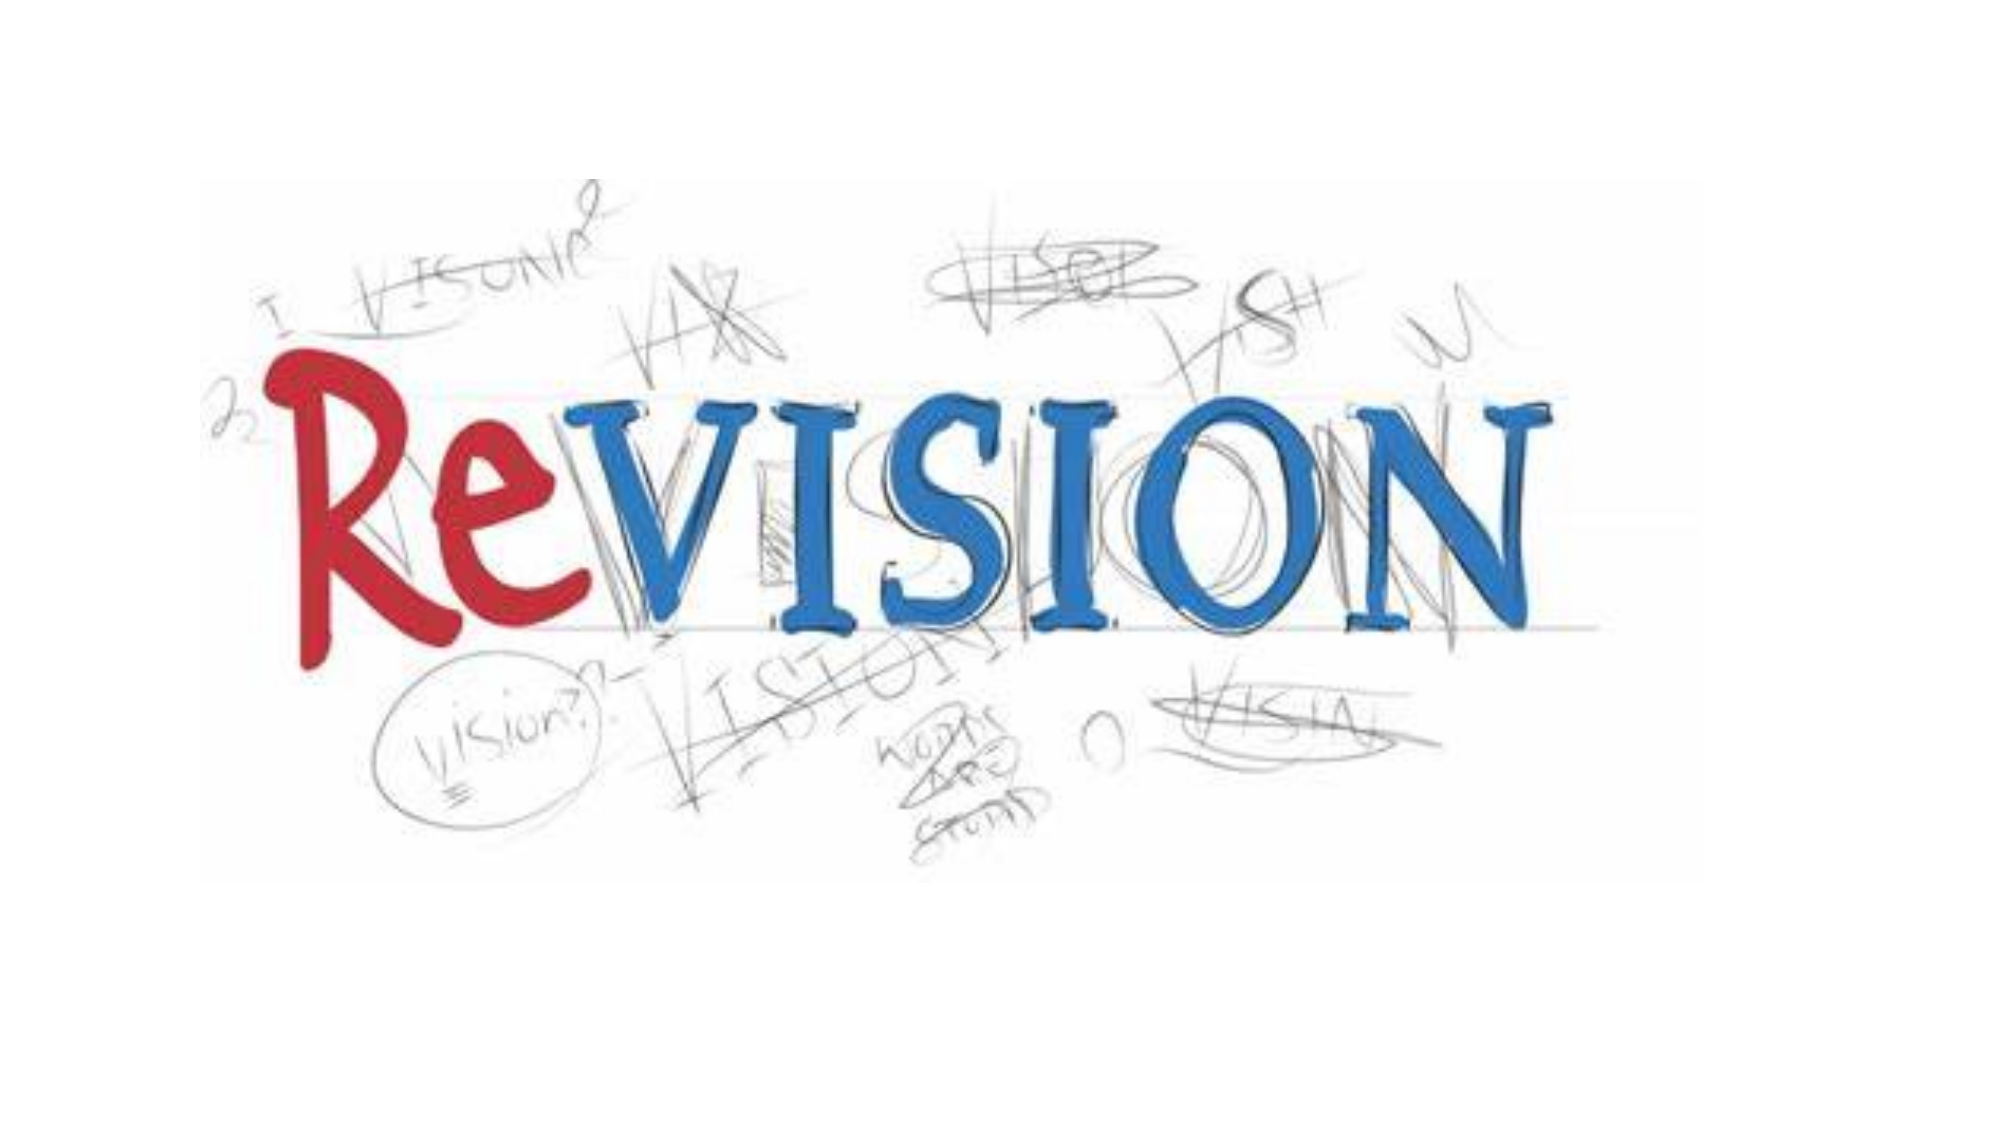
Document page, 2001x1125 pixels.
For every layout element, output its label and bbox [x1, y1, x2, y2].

picture [200, 179, 1703, 884]
